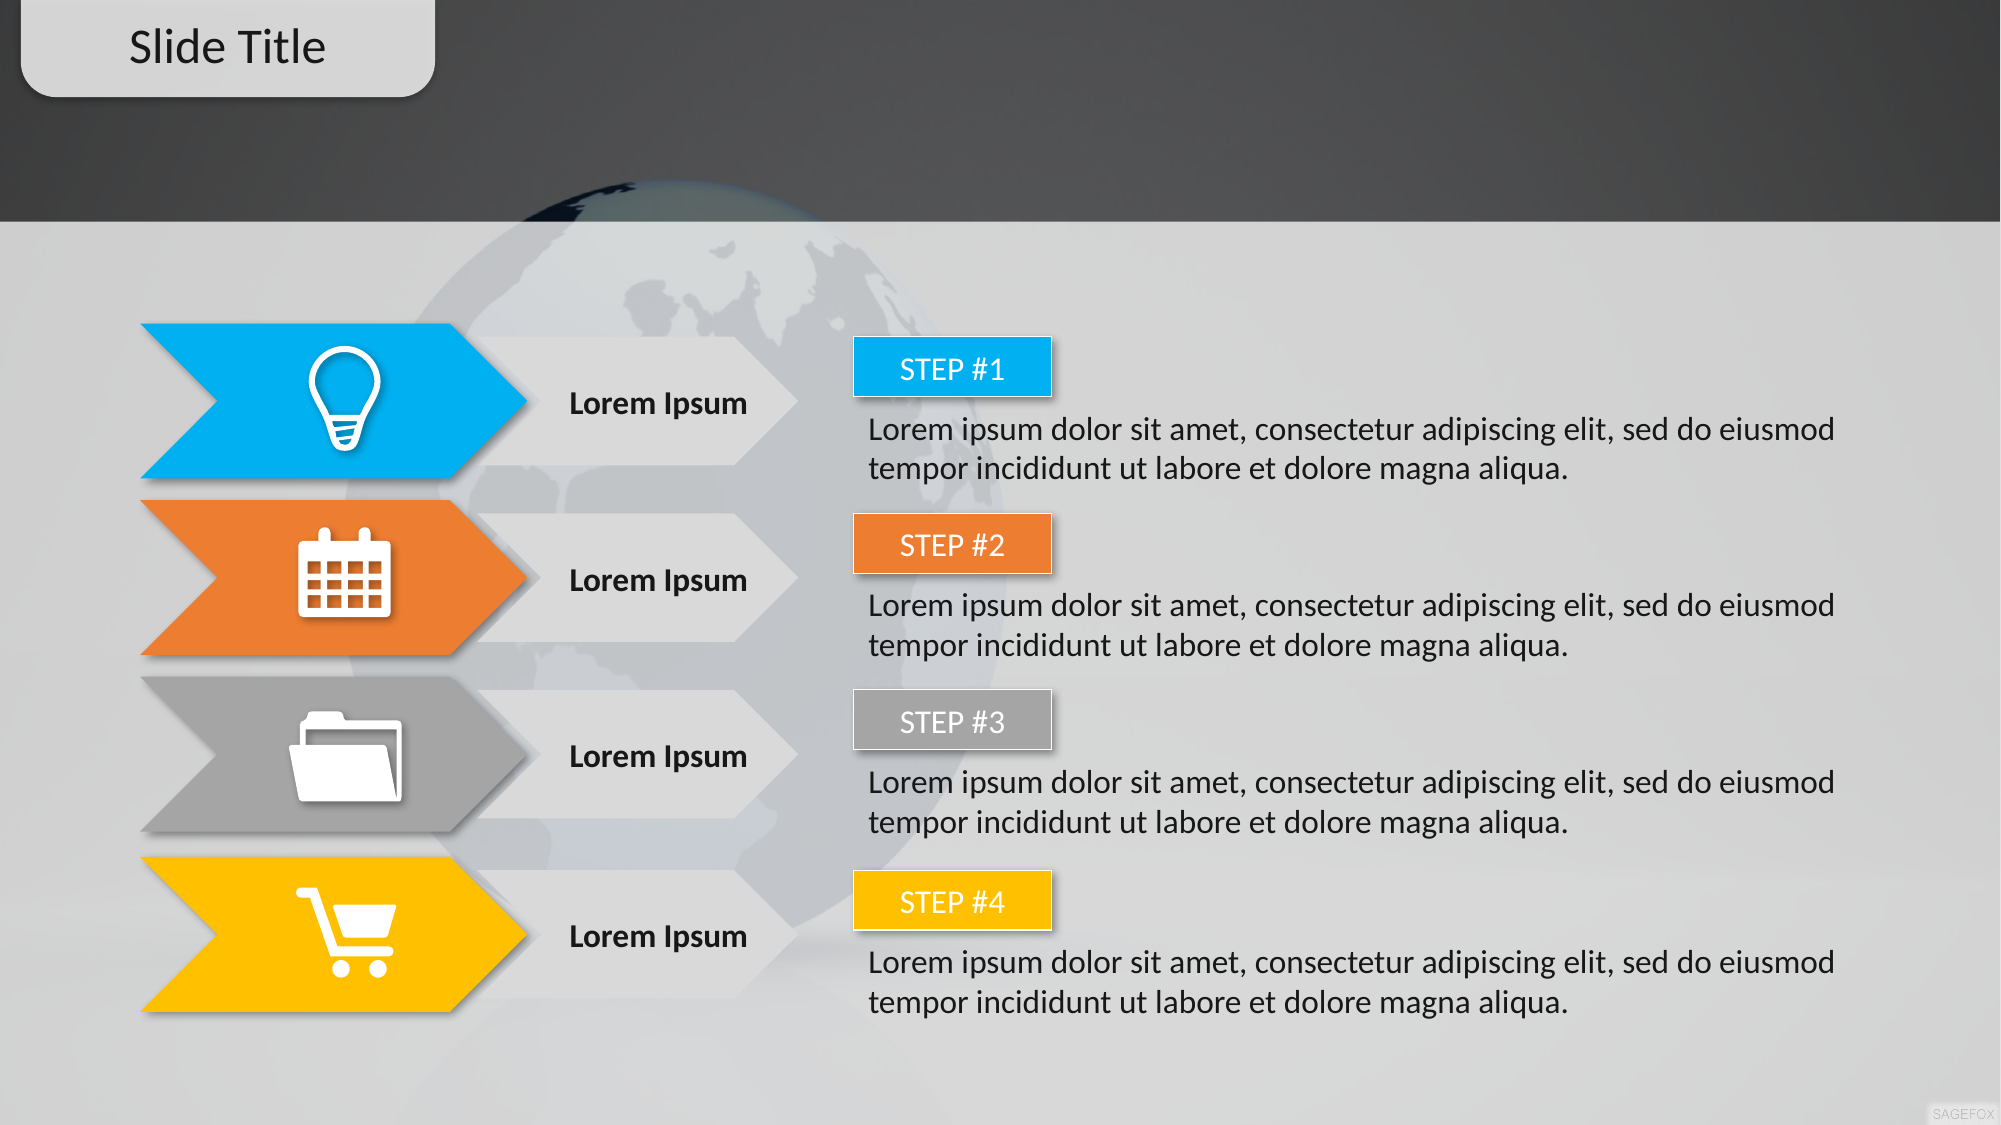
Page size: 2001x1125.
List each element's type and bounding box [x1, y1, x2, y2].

text_box [476, 513, 799, 642]
text_box [853, 336, 1907, 496]
text_box [140, 500, 528, 656]
text_box [476, 870, 799, 999]
text_box [476, 689, 799, 819]
text_box [853, 689, 1907, 849]
text_box [853, 513, 1907, 672]
text_box [20, 0, 436, 98]
text_box [528, 336, 799, 466]
text_box [853, 870, 1907, 1029]
text_box [140, 676, 528, 832]
text_box [140, 323, 528, 479]
picture [0, 0, 2001, 1100]
text_box [0, 221, 2000, 1125]
text_box [140, 856, 528, 1012]
